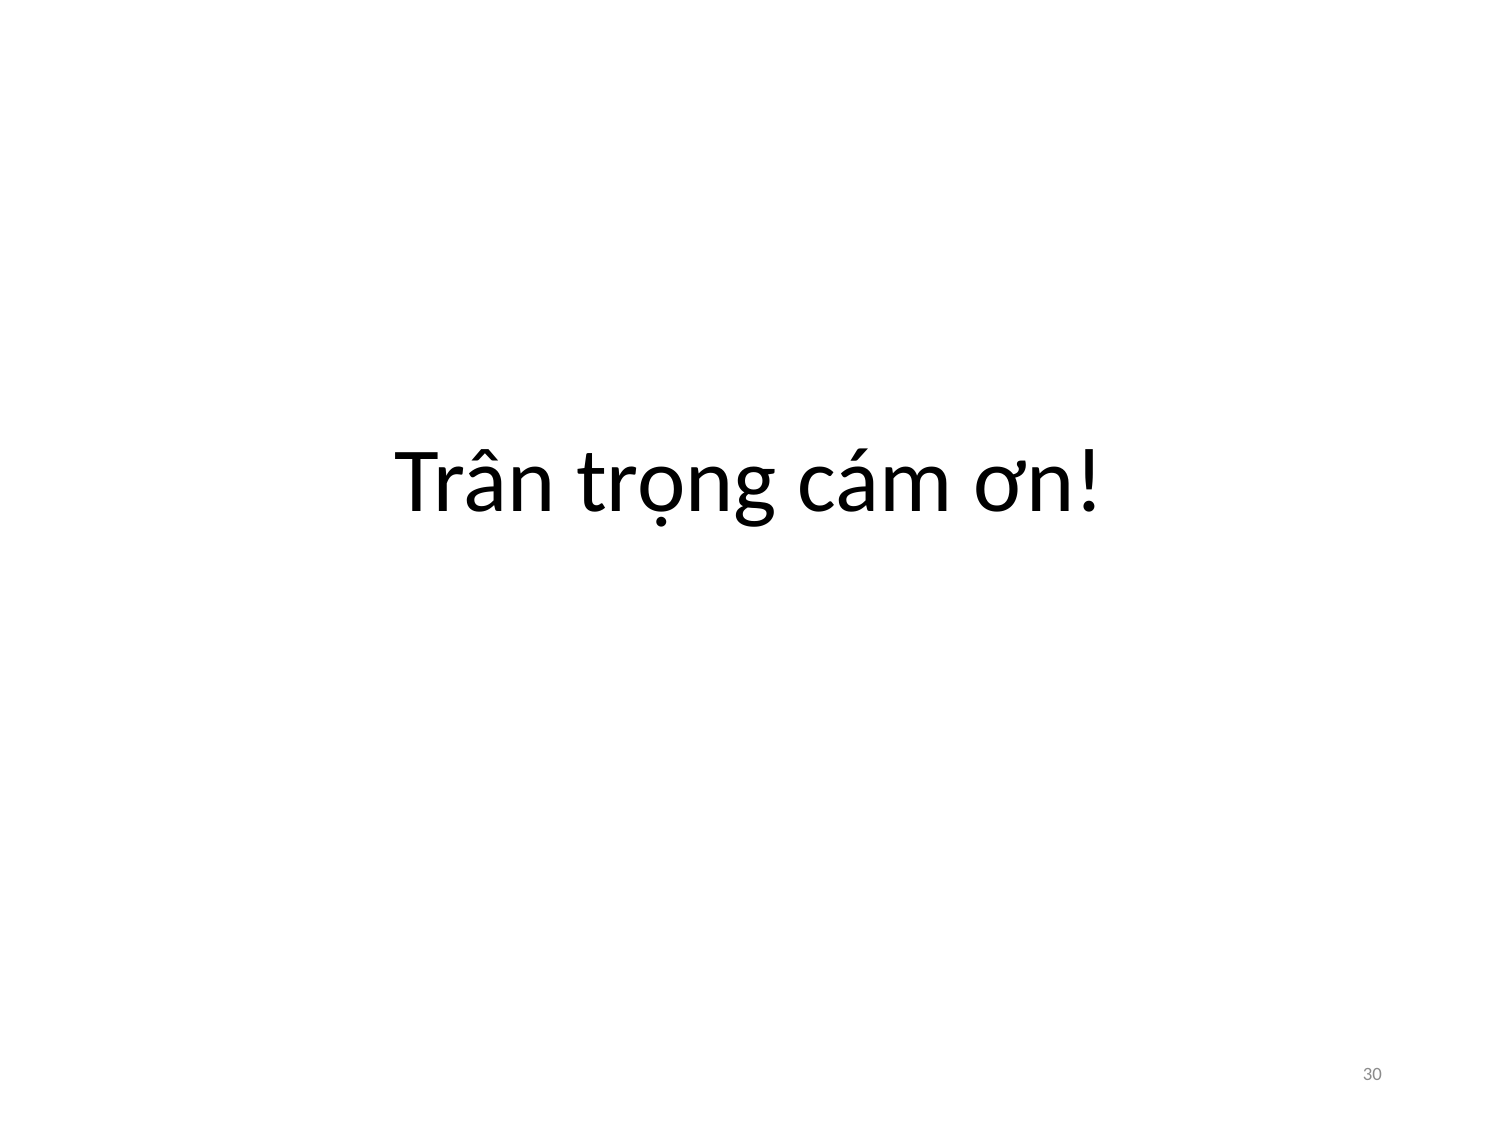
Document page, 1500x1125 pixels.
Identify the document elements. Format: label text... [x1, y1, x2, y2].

slide_number 30 [1059, 1042, 1397, 1103]
list Trân trọng cám ơn! [103, 299, 1397, 1014]
